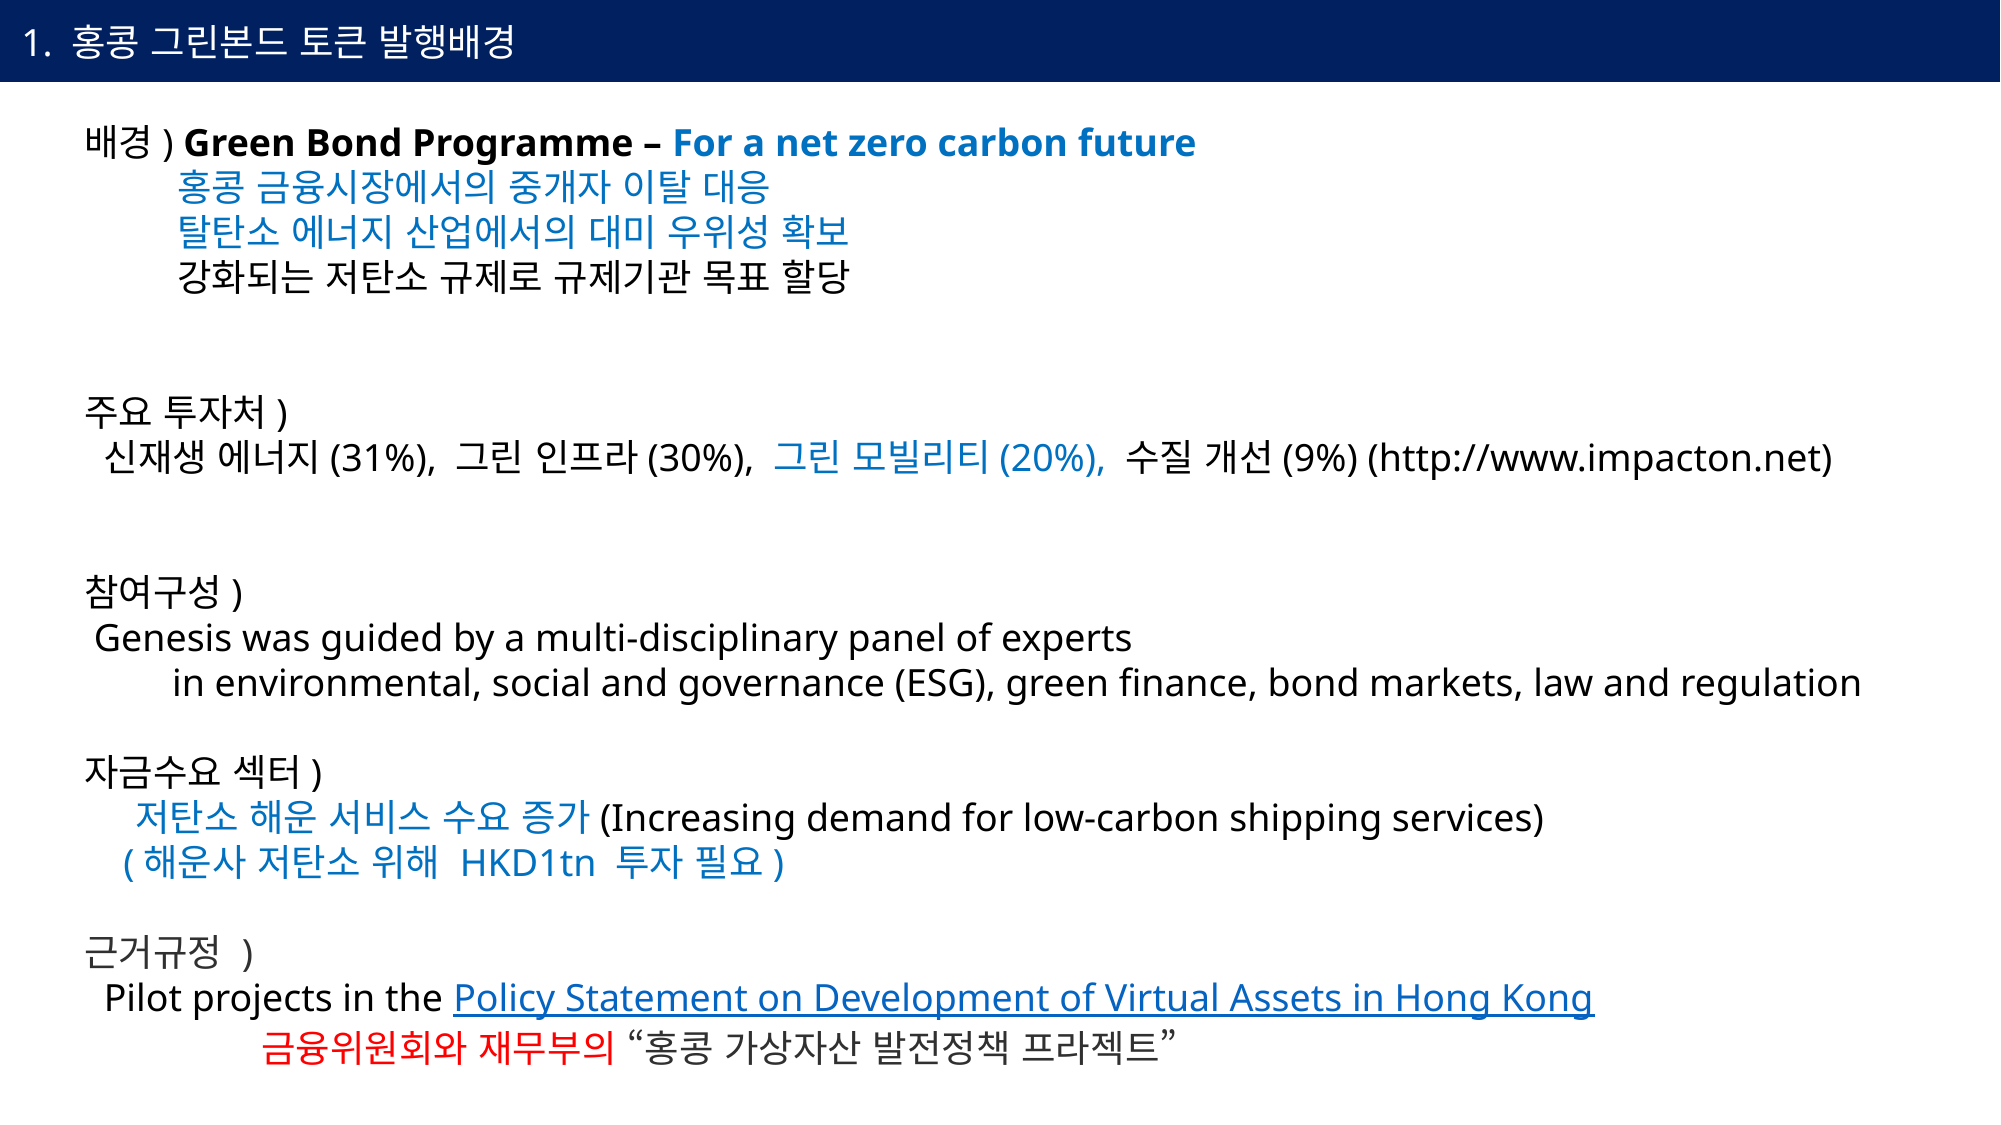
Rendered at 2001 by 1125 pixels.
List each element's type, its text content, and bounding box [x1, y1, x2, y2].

text_box 1. 홍콩 그린본드 토큰 발행배경 [0, 0, 2000, 83]
text_box 배경) Green Bond Programme – For a net zero carbon future 홍콩 금융시장에서의 중개자 이탈 대응 탈탄소 에너지 산업에서의 대미 우위성 확보 강화되는 저탄소 규제로 규제기관 목표 할당 주요 투자처) 신재생 에너지(31%), 그린 인프라(30%), 그린 모빌리티(20%), 수질 개선(9%) (http://www.impacton.net) 참여구성) Genesis was guided by a multi-disciplinary panel of experts in environmental, social and governance (ESG), green finance, bond markets, law and regulation 자금수요 섹터) 저탄소 해운 서비스 수요 증가(Increasing demand for low-carbon shipping services) (해운사 저탄소 위해 HKD1tn 투자 필요) 근거규정 ) Pilot projects in the Policy Statement on Development of Virtual Assets in Hong Kong 금융위원회와 재무부의 “홍콩 가상자산 발전정책 프라젝트” [69, 111, 1909, 1078]
